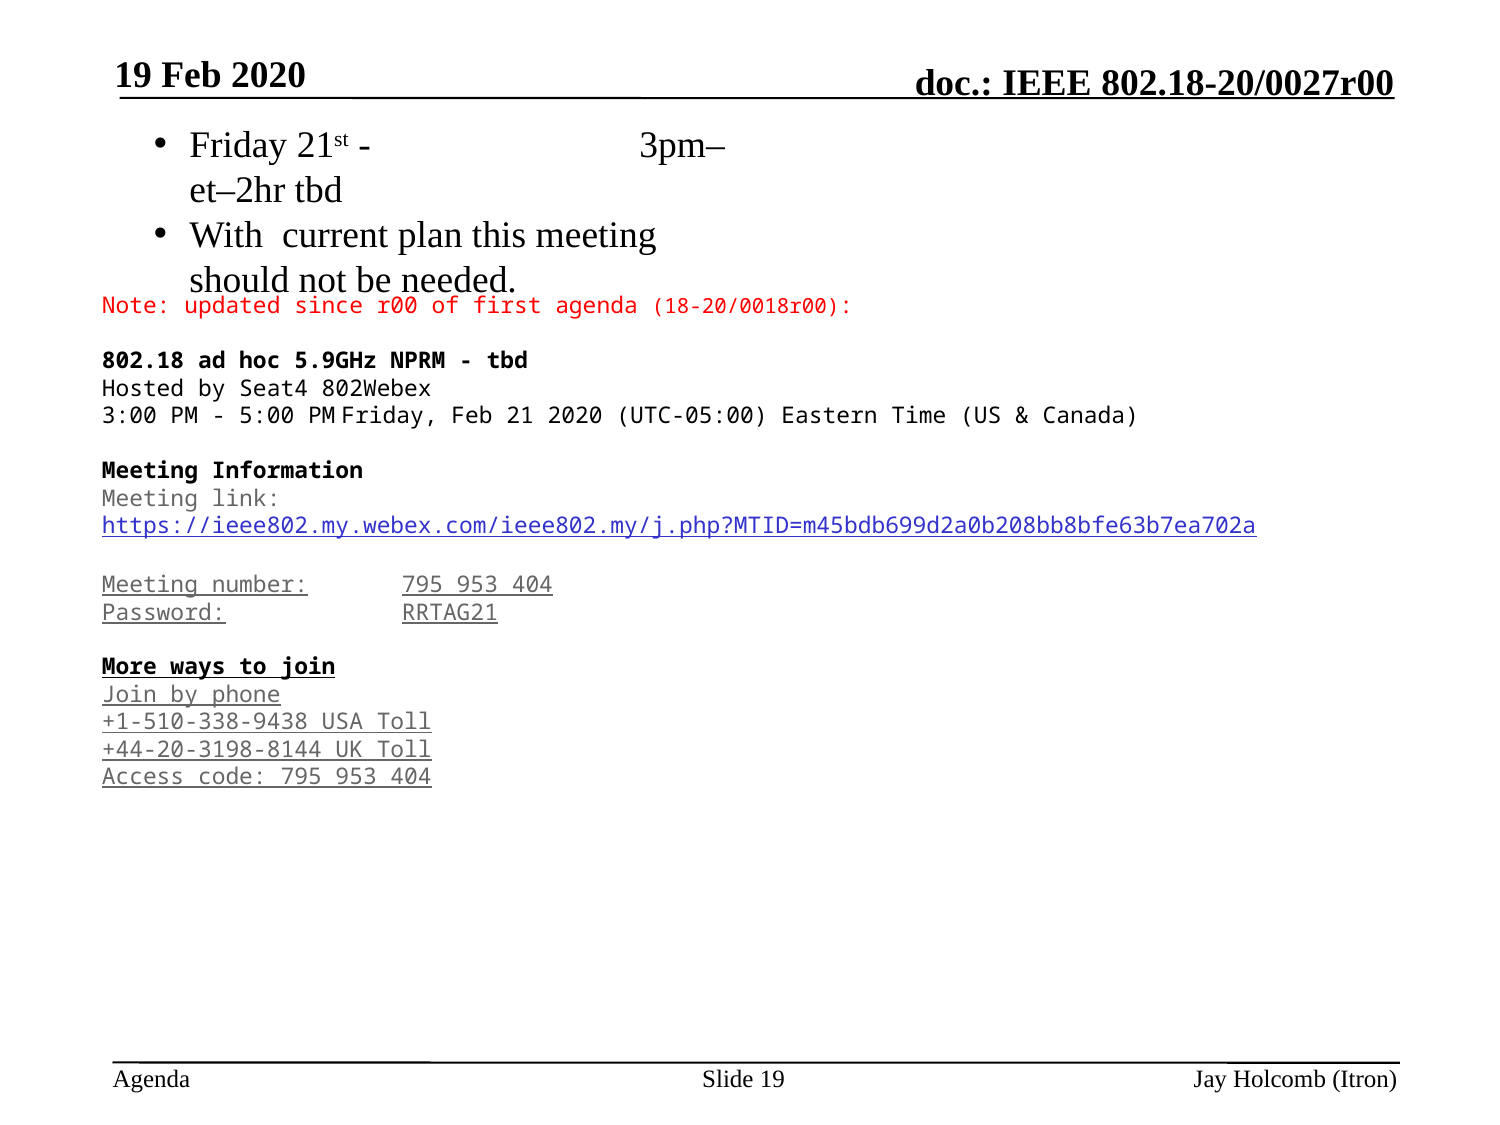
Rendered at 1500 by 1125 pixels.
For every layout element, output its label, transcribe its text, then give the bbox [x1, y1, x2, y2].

text_box Friday 21st - 3pm–et–2hr tbd With current plan this meeting should not be needed. [108, 112, 772, 283]
slide_number Slide 19 [687, 1061, 800, 1123]
text_box Note: updated since r00 of first agenda (18-20/0018r00): 802.18 ad hoc 5.9GHz NPRM - tbd Hosted by Seat4 802Webex 3:00 PM - 5:00 PM Friday, Feb 21 2020 (UTC-05:00) Eastern Time (US & Canada) Meeting Information Meeting link: https://ieee802.my.webex.com/ieee802.my/j.php?MTID=m45bdb699d2a0b208bb8bfe63b7ea702a Meeting number: 795 953 404 Password: RRTAG21 More ways to join Join by phone +1-510-338-9438 USA Toll +44-20-3198-8144 UK Toll Access code: 795 953 404 [87, 283, 1500, 797]
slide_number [114, 49, 478, 95]
footer Jay Holcomb (Itron) [874, 1061, 1398, 1093]
